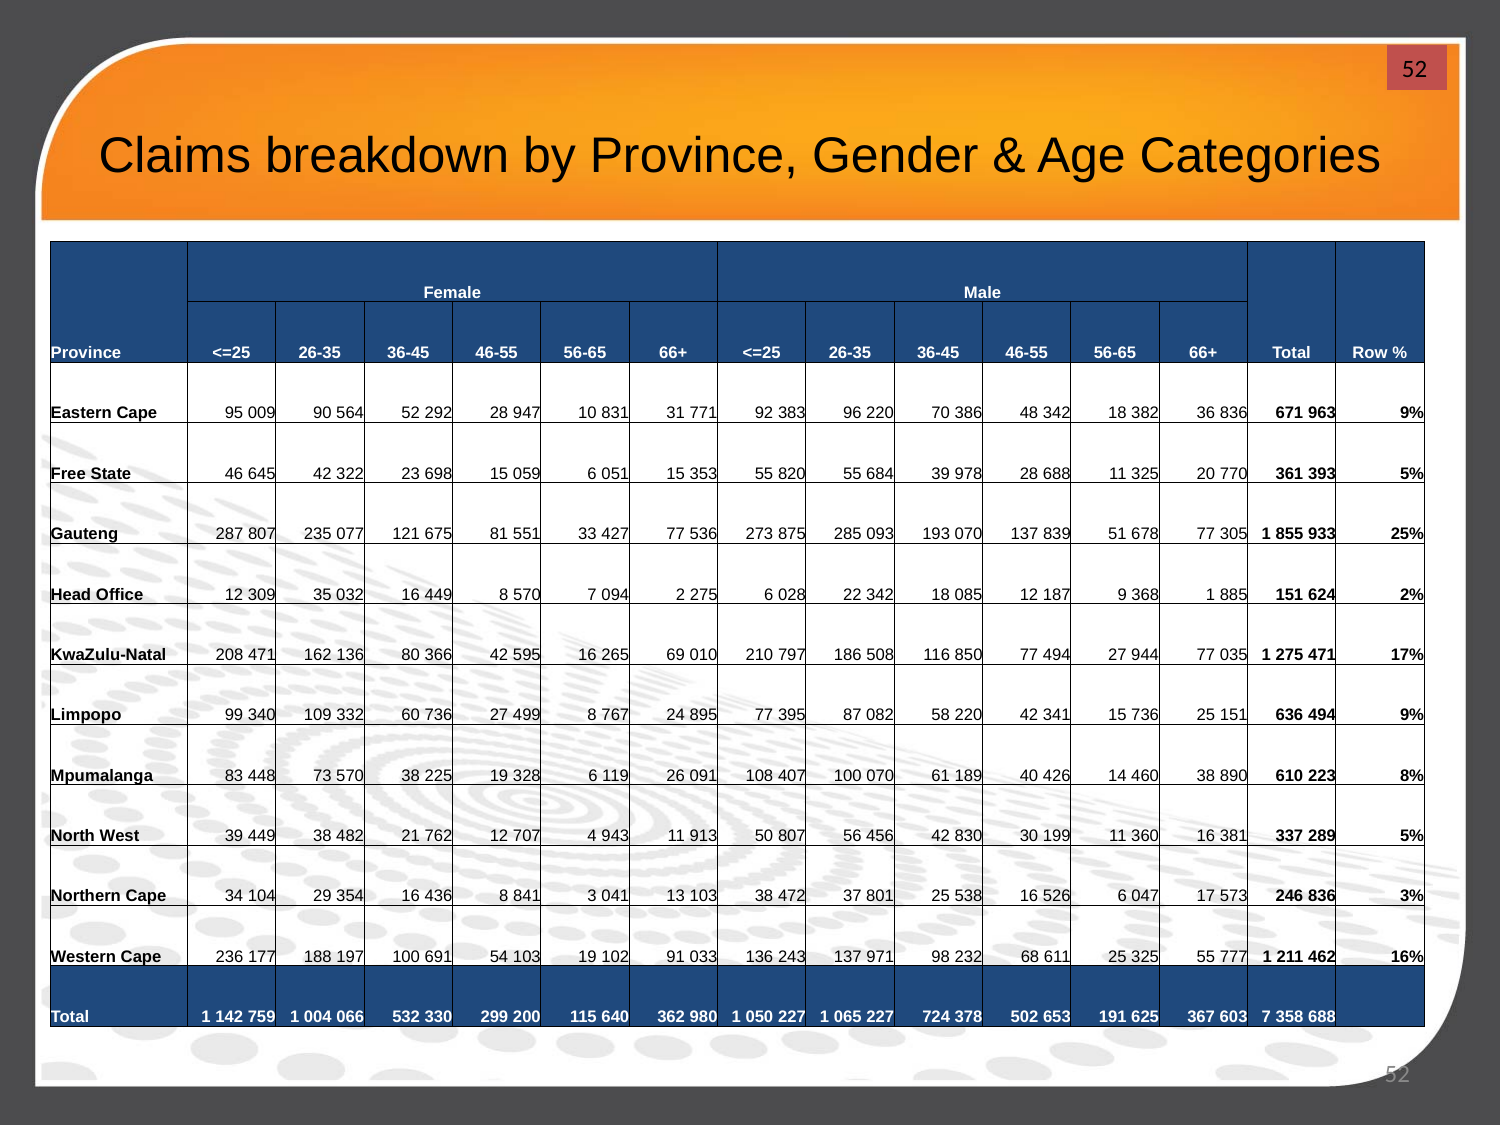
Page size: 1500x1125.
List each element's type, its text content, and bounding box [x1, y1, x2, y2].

table_cell 116 850 [895, 604, 982, 664]
table_cell North West [51, 785, 187, 845]
table_cell 4 943 [541, 785, 629, 845]
table_cell 7 358 688 [1248, 966, 1335, 1026]
table_header Total [1248, 242, 1335, 362]
table_cell 18 085 [895, 544, 982, 603]
table_cell 58 220 [895, 665, 982, 724]
table_cell 671 963 [1248, 363, 1335, 422]
table_cell 42 322 [276, 423, 364, 482]
table_cell 52 292 [365, 363, 452, 422]
table_cell 25 538 [895, 846, 982, 905]
table_cell 66+ [1160, 302, 1247, 362]
table_cell 28 688 [983, 423, 1070, 482]
table_cell 636 494 [1248, 665, 1335, 724]
table_cell 56 456 [806, 785, 894, 845]
table_cell 55 684 [806, 423, 894, 482]
table_cell 9% [1336, 363, 1424, 422]
table_cell 81 551 [453, 483, 540, 543]
table_cell 96 220 [806, 363, 894, 422]
table_cell 19 328 [453, 725, 540, 784]
table_cell 60 736 [365, 665, 452, 724]
table_cell 11 913 [630, 785, 717, 845]
table_cell 162 136 [276, 604, 364, 664]
text_box Claims breakdown by Province, Gender & Age Categories [83, 114, 1452, 190]
table_cell 362 980 [630, 966, 717, 1026]
table_cell 1 885 [1160, 544, 1247, 603]
table_cell 8 841 [453, 846, 540, 905]
table_cell 12 707 [453, 785, 540, 845]
table_cell 235 077 [276, 483, 364, 543]
table_cell 285 093 [806, 483, 894, 543]
table_cell 50 807 [718, 785, 805, 845]
table_cell <=25 [188, 302, 275, 362]
table_cell 10 831 [541, 363, 629, 422]
table_cell 6 051 [541, 423, 629, 482]
table_cell 36-45 [895, 302, 982, 362]
table_cell 25 325 [1071, 906, 1159, 965]
table_cell 13 103 [630, 846, 717, 905]
table_cell 30 199 [983, 785, 1070, 845]
table_cell 9 368 [1071, 544, 1159, 603]
table_cell 26-35 [806, 302, 894, 362]
table_cell 724 378 [895, 966, 982, 1026]
table_cell 77 395 [718, 665, 805, 724]
table_cell Total [51, 966, 187, 1026]
table_cell 95 009 [188, 363, 275, 422]
table_cell 1 004 066 [276, 966, 364, 1026]
table_cell <=25 [718, 302, 805, 362]
table_cell 38 482 [276, 785, 364, 845]
table_cell Free State [51, 423, 187, 482]
table_cell 20 770 [1160, 423, 1247, 482]
table_cell 136 243 [718, 906, 805, 965]
table_cell Eastern Cape [51, 363, 187, 422]
table_cell 28 947 [453, 363, 540, 422]
table_cell 16% [1336, 906, 1424, 965]
table_cell 8 570 [453, 544, 540, 603]
table_cell 77 305 [1160, 483, 1247, 543]
table_cell 12 187 [983, 544, 1070, 603]
table_cell 91 033 [630, 906, 717, 965]
table_cell 22 342 [806, 544, 894, 603]
table_cell 42 595 [453, 604, 540, 664]
table_cell 1 050 227 [718, 966, 805, 1026]
table_cell 9% [1336, 665, 1424, 724]
table_cell 210 797 [718, 604, 805, 664]
table_cell 33 427 [541, 483, 629, 543]
table_cell 15 736 [1071, 665, 1159, 724]
table_cell 367 603 [1160, 966, 1247, 1026]
table_cell 361 393 [1248, 423, 1335, 482]
table_cell Head Office [51, 544, 187, 603]
table_cell 38 890 [1160, 725, 1247, 784]
table_cell 19 102 [541, 906, 629, 965]
table_cell 36-45 [365, 302, 452, 362]
table_cell 287 807 [188, 483, 275, 543]
table_cell 11 325 [1071, 423, 1159, 482]
table_cell 246 836 [1248, 846, 1335, 905]
table_cell 99 340 [188, 665, 275, 724]
table_cell 11 360 [1071, 785, 1159, 845]
table_cell 25 151 [1160, 665, 1247, 724]
table_cell 15 059 [453, 423, 540, 482]
table_cell Western Cape [51, 906, 187, 965]
table_cell 188 197 [276, 906, 364, 965]
table_cell 31 771 [630, 363, 717, 422]
table_cell KwaZulu-Natal [51, 604, 187, 664]
table_cell 2 275 [630, 544, 717, 603]
table_cell 6 028 [718, 544, 805, 603]
table_cell 15 353 [630, 423, 717, 482]
table_cell 16 436 [365, 846, 452, 905]
table_cell 16 381 [1160, 785, 1247, 845]
table_cell 77 494 [983, 604, 1070, 664]
table_cell 100 070 [806, 725, 894, 784]
table_cell 66+ [630, 302, 717, 362]
table_cell 35 032 [276, 544, 364, 603]
table_cell 27 944 [1071, 604, 1159, 664]
table_cell 69 010 [630, 604, 717, 664]
table_cell 3% [1336, 846, 1424, 905]
table_cell 46-55 [453, 302, 540, 362]
table_cell 40 426 [983, 725, 1070, 784]
table_cell Gauteng [51, 483, 187, 543]
table_cell 115 640 [541, 966, 629, 1026]
table_header Male [718, 242, 1247, 301]
table_cell 17% [1336, 604, 1424, 664]
table_cell 208 471 [188, 604, 275, 664]
table_cell 137 971 [806, 906, 894, 965]
table_cell 100 691 [365, 906, 452, 965]
table_cell 56-65 [541, 302, 629, 362]
table_cell 17 573 [1160, 846, 1247, 905]
table_cell 191 625 [1071, 966, 1159, 1026]
table_cell 1 065 227 [806, 966, 894, 1026]
table_cell 299 200 [453, 966, 540, 1026]
table_cell 77 035 [1160, 604, 1247, 664]
table_cell 3 041 [541, 846, 629, 905]
table_cell 98 232 [895, 906, 982, 965]
table_cell 610 223 [1248, 725, 1335, 784]
table_cell 42 830 [895, 785, 982, 845]
table_header Province [51, 242, 187, 362]
table_cell 23 698 [365, 423, 452, 482]
table_cell 2% [1336, 544, 1424, 603]
table_cell 236 177 [188, 906, 275, 965]
table_cell 56-65 [1071, 302, 1159, 362]
table_cell 70 386 [895, 363, 982, 422]
table_cell 83 448 [188, 725, 275, 784]
table_cell 46-55 [983, 302, 1070, 362]
table_cell 8 767 [541, 665, 629, 724]
table_cell 1 855 933 [1248, 483, 1335, 543]
table_cell 121 675 [365, 483, 452, 543]
table_cell 48 342 [983, 363, 1070, 422]
table_cell 1 275 471 [1248, 604, 1335, 664]
table_cell 73 570 [276, 725, 364, 784]
table_cell Limpopo [51, 665, 187, 724]
table_cell 273 875 [718, 483, 805, 543]
table_cell 36 836 [1160, 363, 1247, 422]
table_cell 80 366 [365, 604, 452, 664]
table_header Female [188, 242, 717, 301]
table_cell 46 645 [188, 423, 275, 482]
table_cell 38 472 [718, 846, 805, 905]
table_cell 1 211 462 [1248, 906, 1335, 965]
table_cell 7 094 [541, 544, 629, 603]
table_cell 87 082 [806, 665, 894, 724]
table_cell 25% [1336, 483, 1424, 543]
table_cell 68 611 [983, 906, 1070, 965]
table_cell 34 104 [188, 846, 275, 905]
table_cell 27 499 [453, 665, 540, 724]
table_cell 337 289 [1248, 785, 1335, 845]
table_cell 54 103 [453, 906, 540, 965]
table_cell 14 460 [1071, 725, 1159, 784]
table_cell 39 978 [895, 423, 982, 482]
table_cell 55 820 [718, 423, 805, 482]
table_cell 5% [1336, 785, 1424, 845]
table_cell 92 383 [718, 363, 805, 422]
table_cell Northern Cape [51, 846, 187, 905]
table_cell 6 119 [541, 725, 629, 784]
table_cell 55 777 [1160, 906, 1247, 965]
table_cell 26 091 [630, 725, 717, 784]
table_cell 502 653 [983, 966, 1070, 1026]
table_cell 42 341 [983, 665, 1070, 724]
table_header Row % [1336, 242, 1424, 362]
table_cell 29 354 [276, 846, 364, 905]
table_cell 5% [1336, 423, 1424, 482]
table_cell 12 309 [188, 544, 275, 603]
table_cell Mpumalanga [51, 725, 187, 784]
table_cell 193 070 [895, 483, 982, 543]
slide_number 52 [1074, 1042, 1425, 1103]
table_cell 16 265 [541, 604, 629, 664]
table_cell 532 330 [365, 966, 452, 1026]
table_cell [1336, 966, 1424, 1026]
table_cell 39 449 [188, 785, 275, 845]
table_cell 51 678 [1071, 483, 1159, 543]
table_cell 37 801 [806, 846, 894, 905]
table_cell 18 382 [1071, 363, 1159, 422]
table_cell 137 839 [983, 483, 1070, 543]
table_cell 108 407 [718, 725, 805, 784]
table_cell 109 332 [276, 665, 364, 724]
table_cell 186 508 [806, 604, 894, 664]
table_cell 6 047 [1071, 846, 1159, 905]
table_cell 26-35 [276, 302, 364, 362]
table_cell 1 142 759 [188, 966, 275, 1026]
table_cell 24 895 [630, 665, 717, 724]
table_cell 8% [1336, 725, 1424, 784]
table_cell 77 536 [630, 483, 717, 543]
picture [0, 0, 1500, 1125]
table_cell 38 225 [365, 725, 452, 784]
table_cell 21 762 [365, 785, 452, 845]
table_cell 16 526 [983, 846, 1070, 905]
table_cell 61 189 [895, 725, 982, 784]
table_cell 16 449 [365, 544, 452, 603]
table_cell 90 564 [276, 363, 364, 422]
table_cell 151 624 [1248, 544, 1335, 603]
text_box 52 [1387, 45, 1447, 90]
